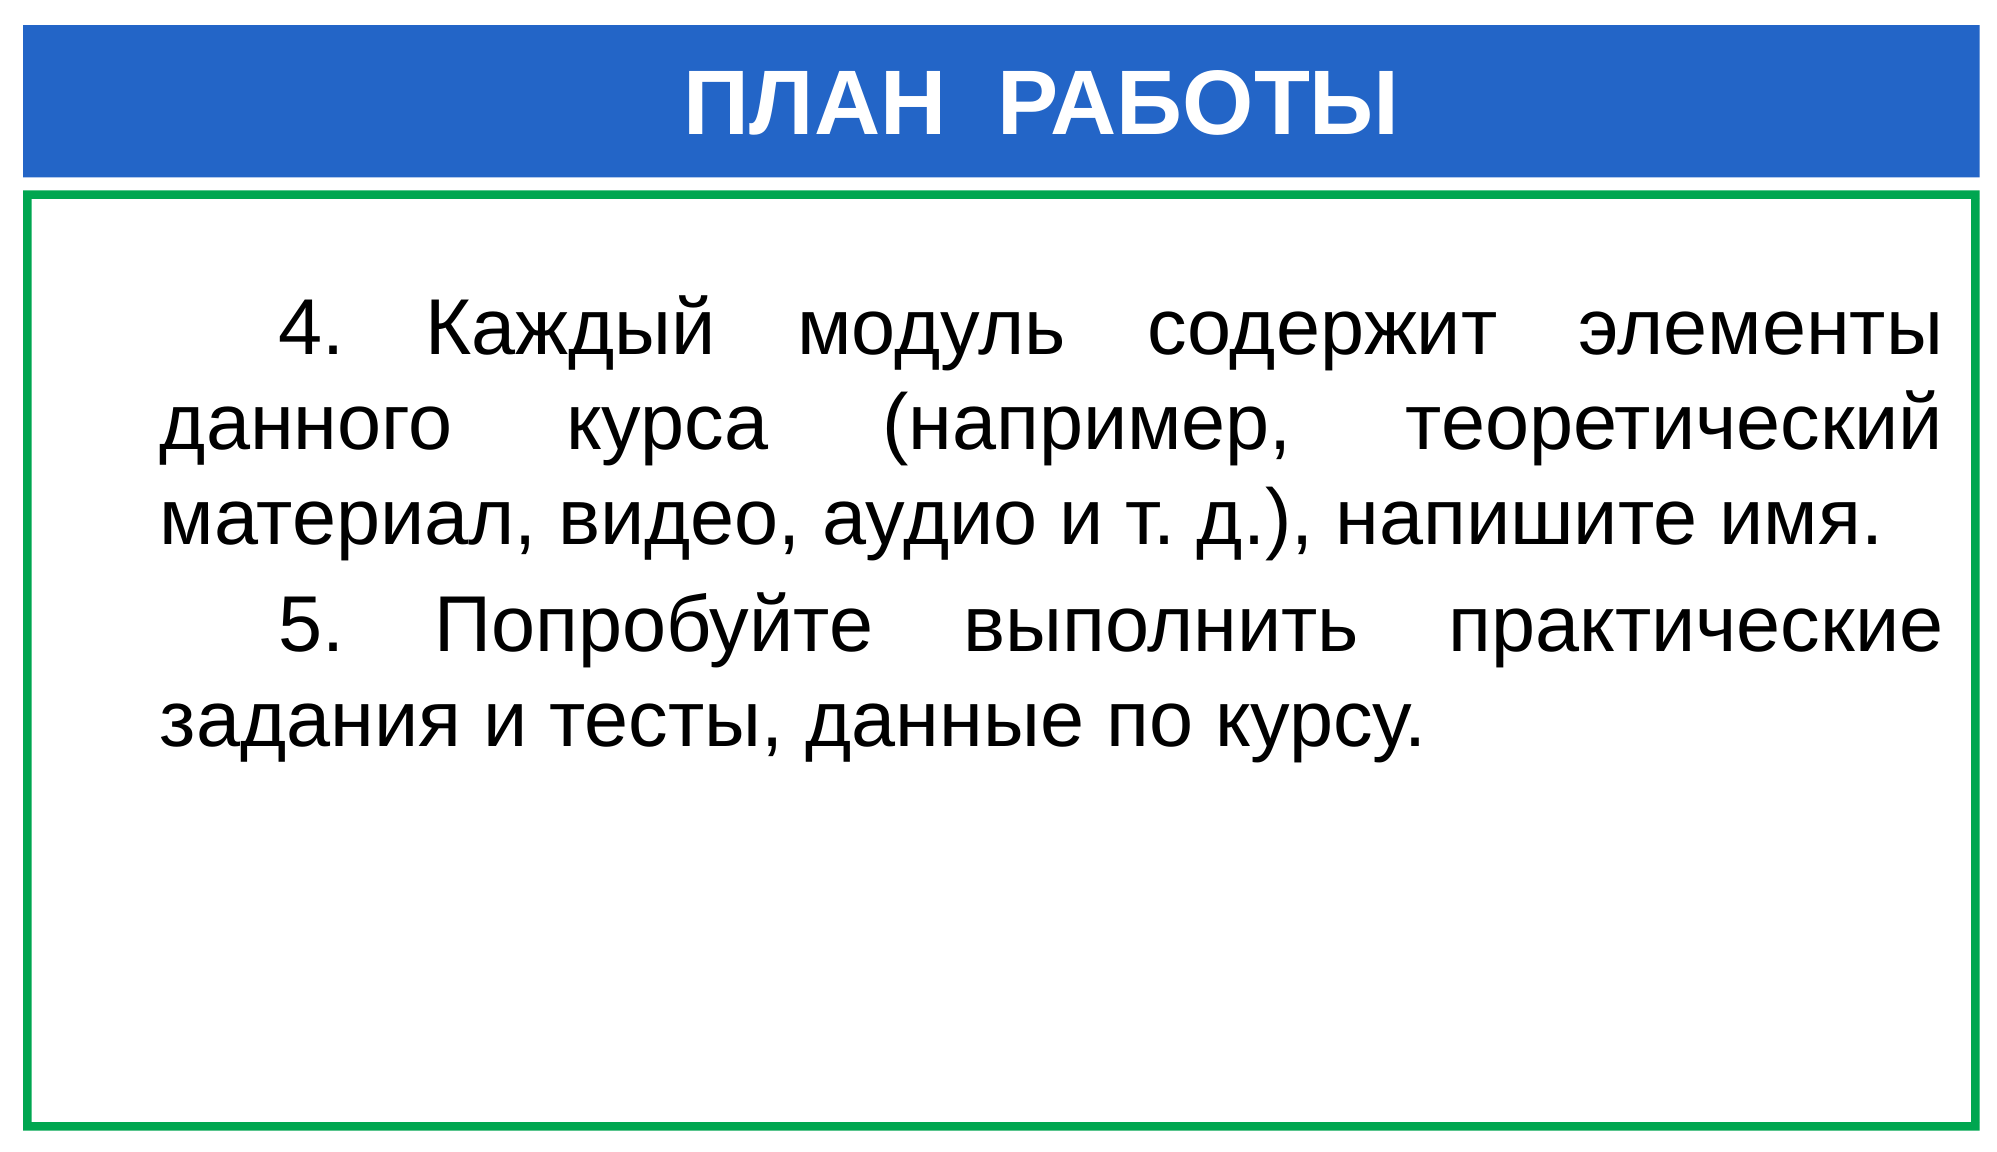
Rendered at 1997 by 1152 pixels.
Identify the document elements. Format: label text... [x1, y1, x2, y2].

text_box 4. Каждый модуль содержит элементы данного курса (например, теоретический материал, видео, аудио и т. д.), напишите имя. 5. Попробуйте выполнить практические задания и тесты, данные по курсу. [130, 267, 1959, 771]
text_box ПЛАН РАБОТЫ [0, 36, 1922, 243]
